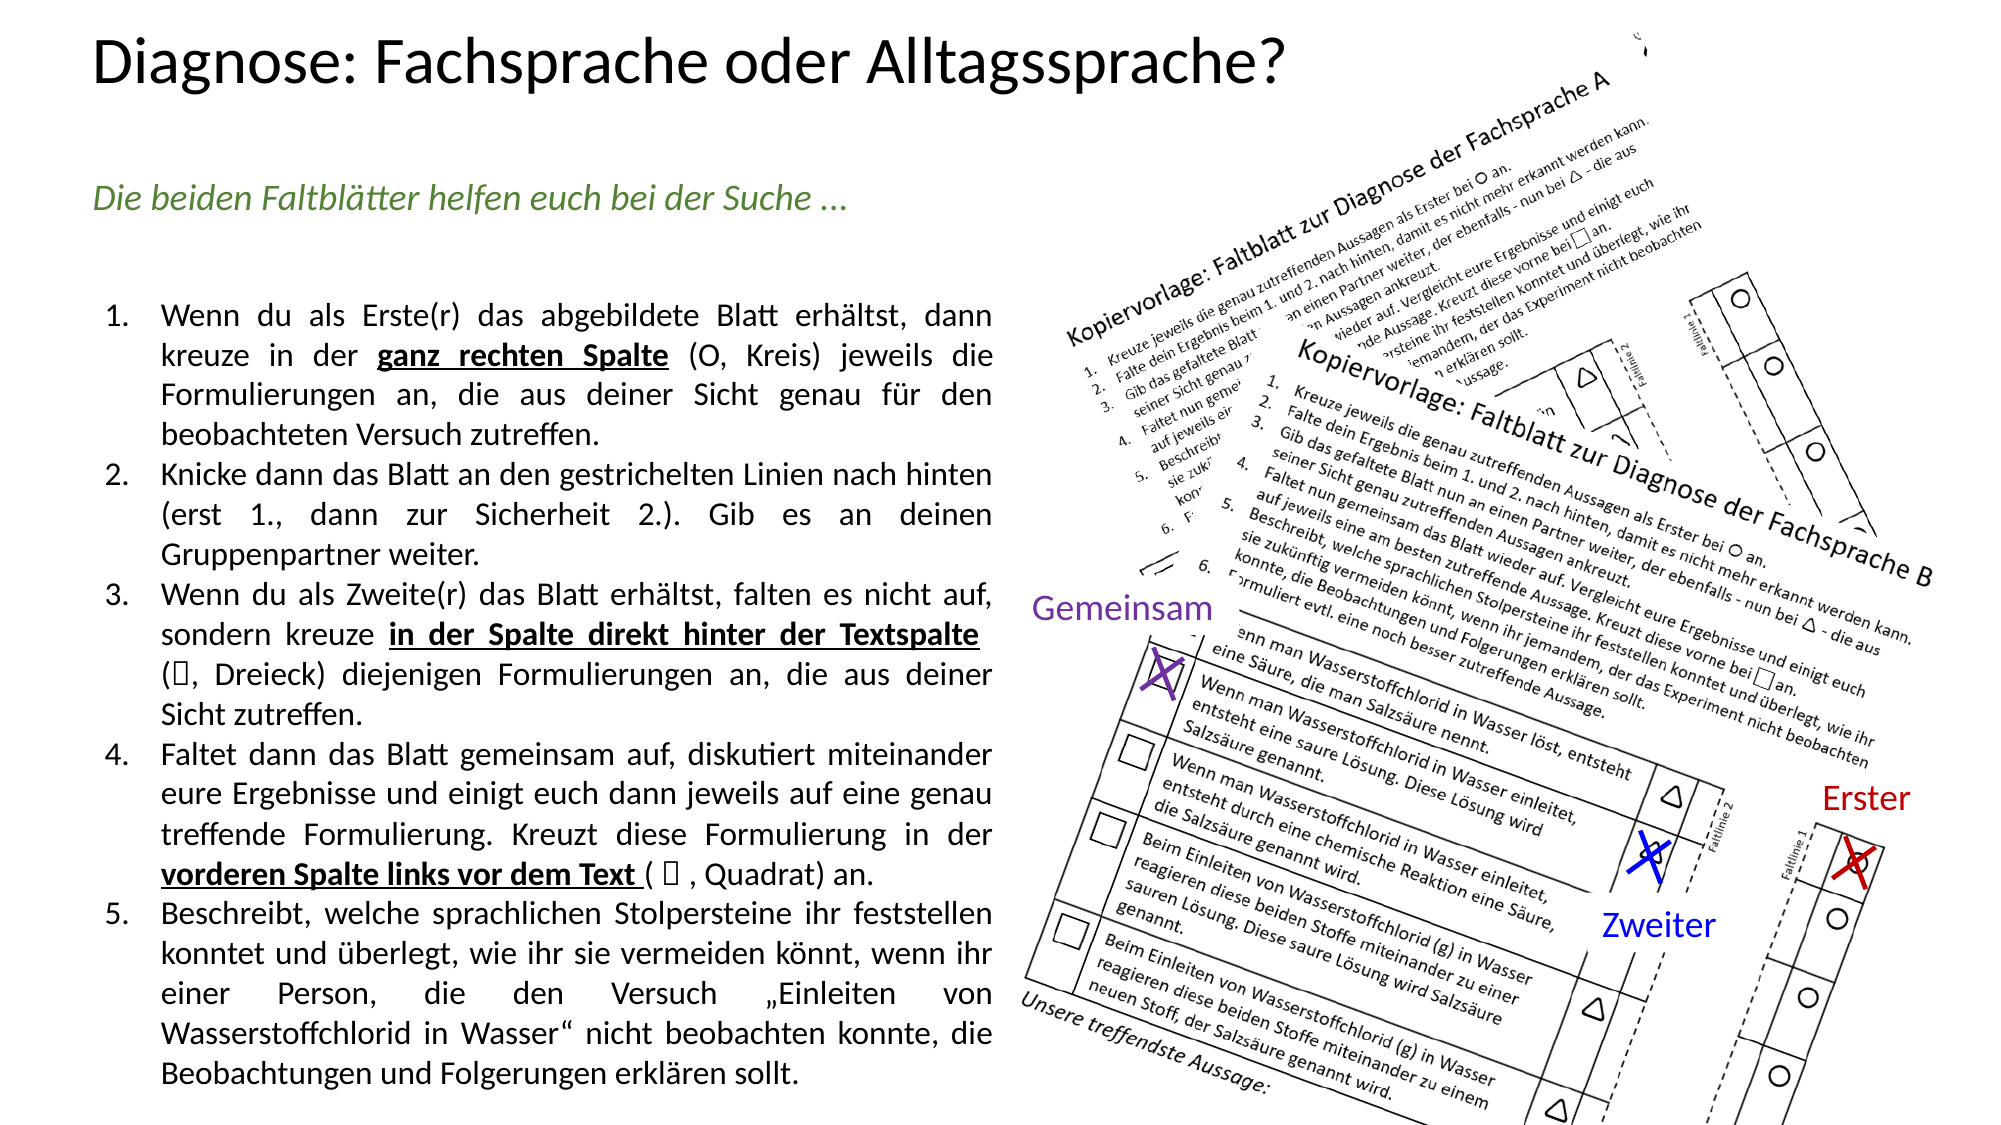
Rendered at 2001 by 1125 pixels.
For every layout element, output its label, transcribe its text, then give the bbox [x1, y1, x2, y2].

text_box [1140, 647, 1184, 701]
text_box Die beiden Faltblätter helfen euch bei der Suche ... [78, 165, 1000, 226]
text_box Diagnose: Fachsprache oder Alltagssprache? [78, 9, 1482, 104]
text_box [1627, 830, 1671, 884]
text_box Wenn du als Erste(r) das abgebildete Blatt erhältst, dann kreuze in der ganz rechten Spalte (O, Kreis) jeweils die Formulierungen an, die aus deiner Sicht genau für den beobachteten Versuch zutreffen. Knicke dann das Blatt an den gestrichelten Linien nach hinten (erst 1., dann zur Sicherheit 2.). Gib es an deinen Gruppenpartner weiter. Wenn du als Zweite(r) das Blatt erhältst, falten es nicht auf, sondern kreuze in der Spalte direkt hinter der Textspalte (, Dreieck) diejenigen Formulierungen an, die aus deiner Sicht zutreffen. Faltet dann das Blatt gemeinsam auf, diskutiert miteinander eure Ergebnisse und einigt euch dann jeweils auf eine genau treffende Formulierung. Kreuzt diese Formulierung in der vorderen Spalte links vor dem Text (  , Quadrat) an. Beschreibt, welche sprachlichen Stolpersteine ihr feststellen konntet und überlegt, wie ihr sie vermeiden könnt, wenn ihr einer Person, die den Versuch „Einleiten von Wasserstoffchlorid in Wasser“ nicht beobachten konnte, die Beobachtungen und Folgerungen erklären sollt. [89, 285, 1009, 1099]
text_box Erster [1890, 766, 1940, 826]
picture [1009, 33, 1994, 1125]
text_box Gemeinsam [1017, 575, 1112, 636]
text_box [1832, 836, 1876, 890]
